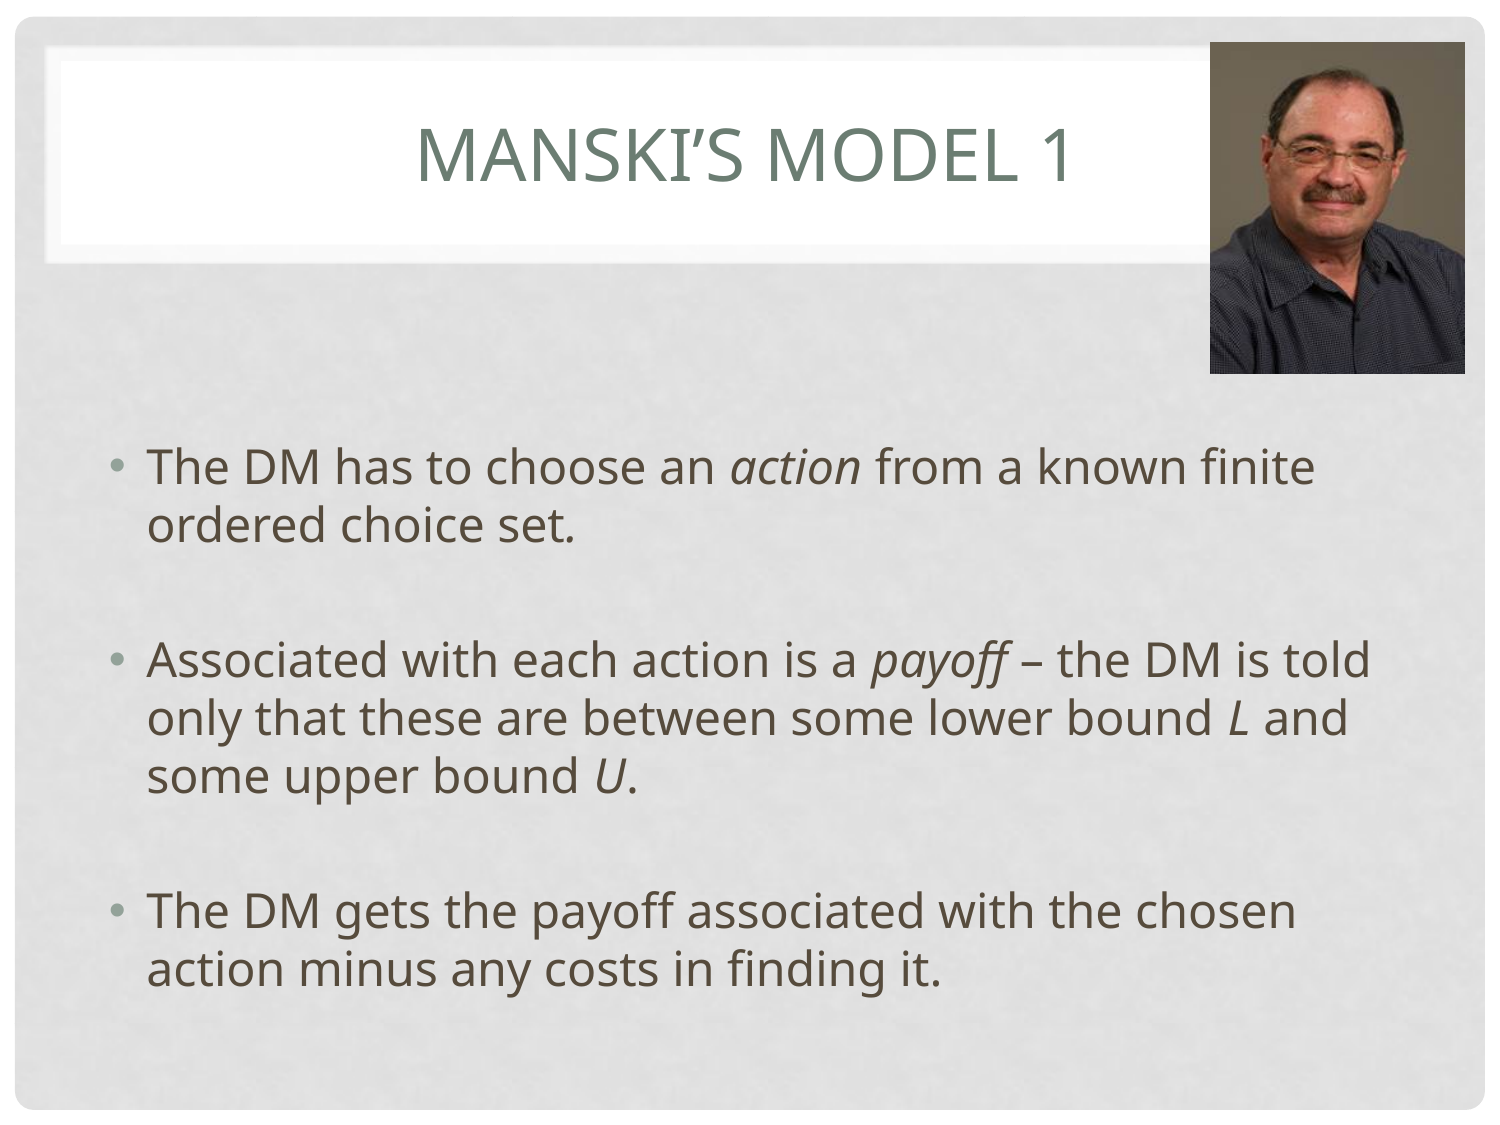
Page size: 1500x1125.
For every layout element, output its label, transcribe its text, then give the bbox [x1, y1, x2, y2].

picture [1210, 42, 1465, 374]
list The DM has to choose an action from a known finite ordered choice set. Associated with each action is a payoff – the DM is told only that these are between some lower bound L and some upper bound U. The DM gets the payoff associated with the chosen action minus any costs in finding it. [75, 287, 1425, 1005]
title Manski’s model 1 [69, 66, 1210, 238]
